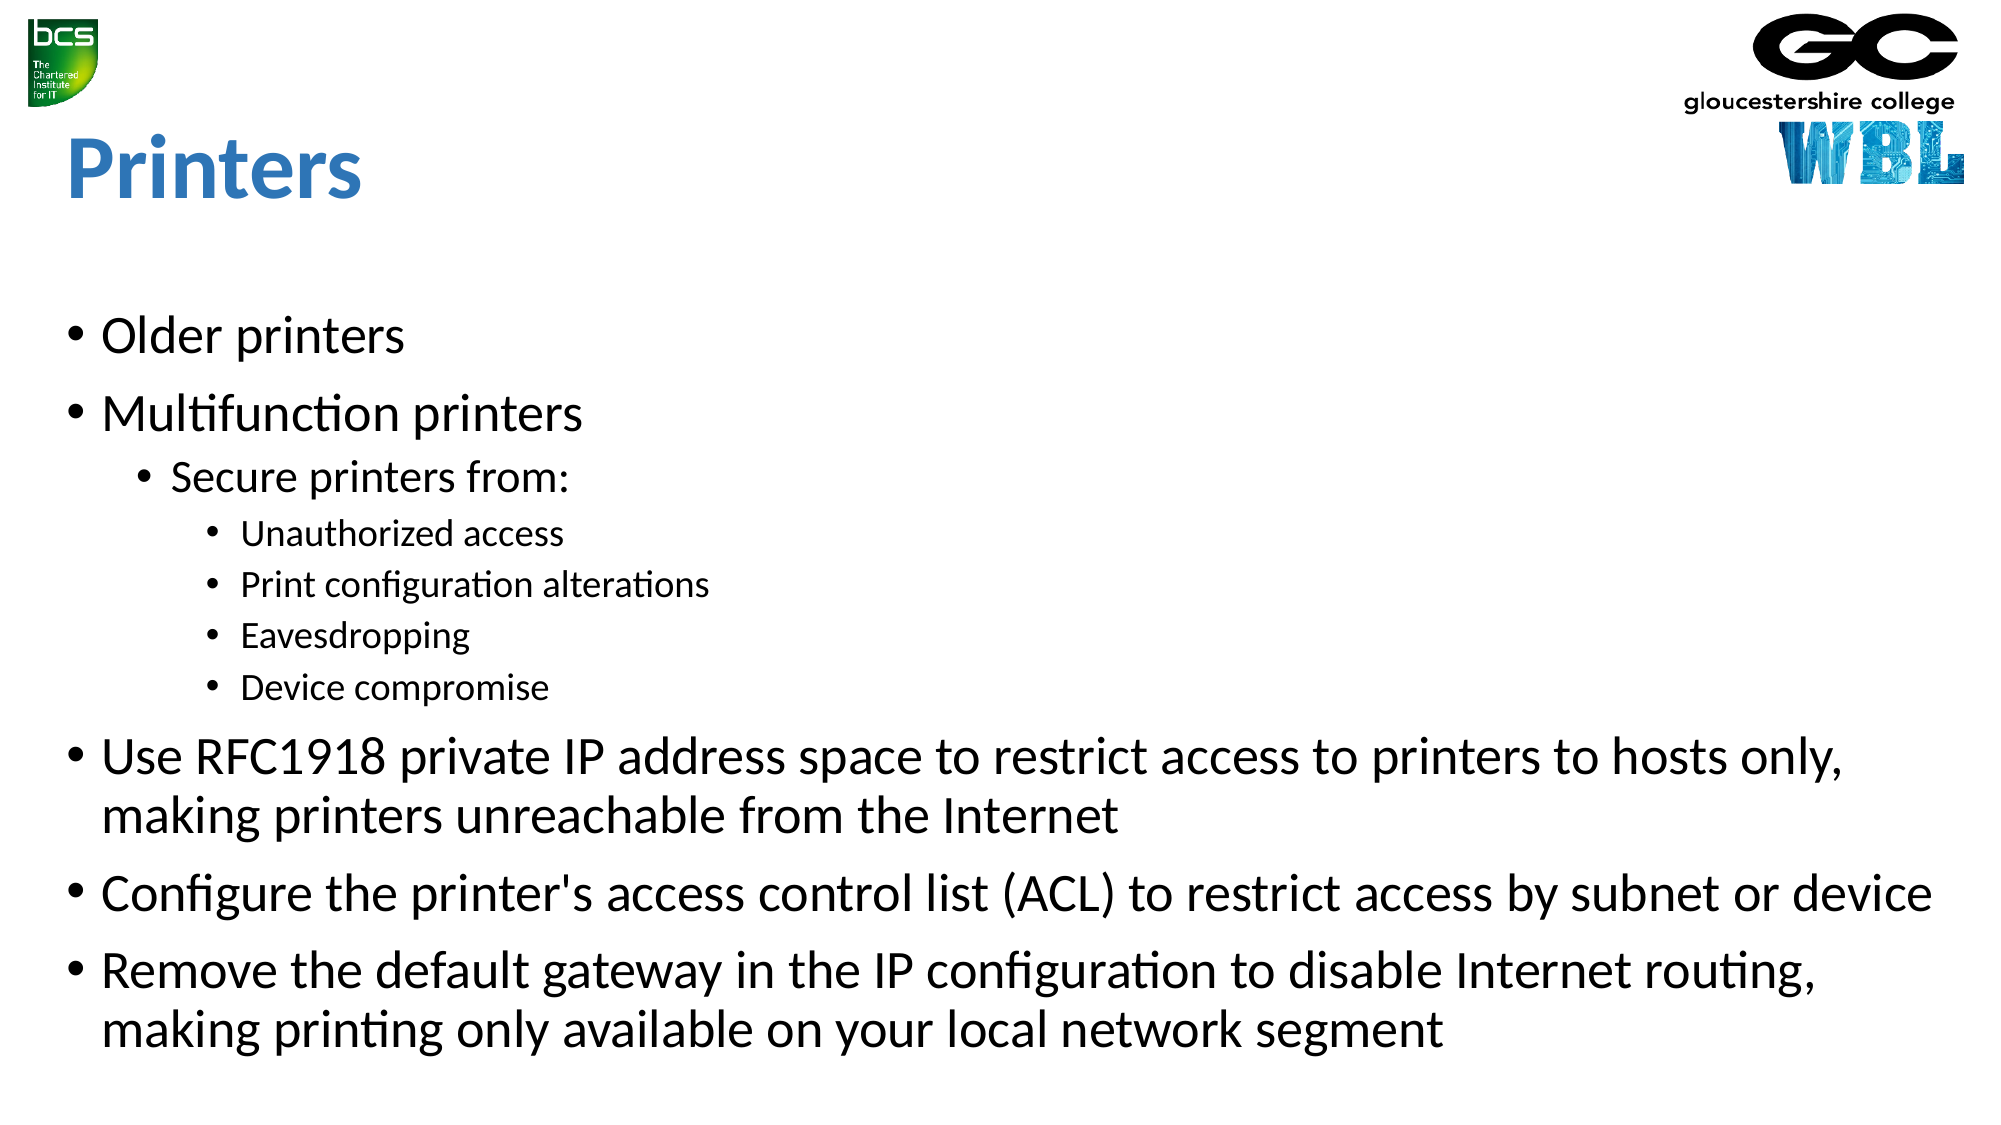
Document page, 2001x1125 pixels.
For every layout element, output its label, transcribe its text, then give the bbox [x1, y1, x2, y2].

picture [28, 19, 98, 107]
title Printers [51, 59, 1953, 278]
picture [1674, 5, 1964, 155]
picture [1953, 163, 1959, 172]
list Older printers Multifunction printers Secure printers from: Unauthorized access Print configuration alterations Eavesdropping Device compromise Use RFC1918 private IP address space to restrict access to printers to hosts only, making printers unreachable from the Internet Configure the printer's access control list (ACL) to restrict access by subnet or device Remove the default gateway in the IP configuration to disable Internet routing, making printing only available on your local network segment [51, 299, 1953, 1110]
